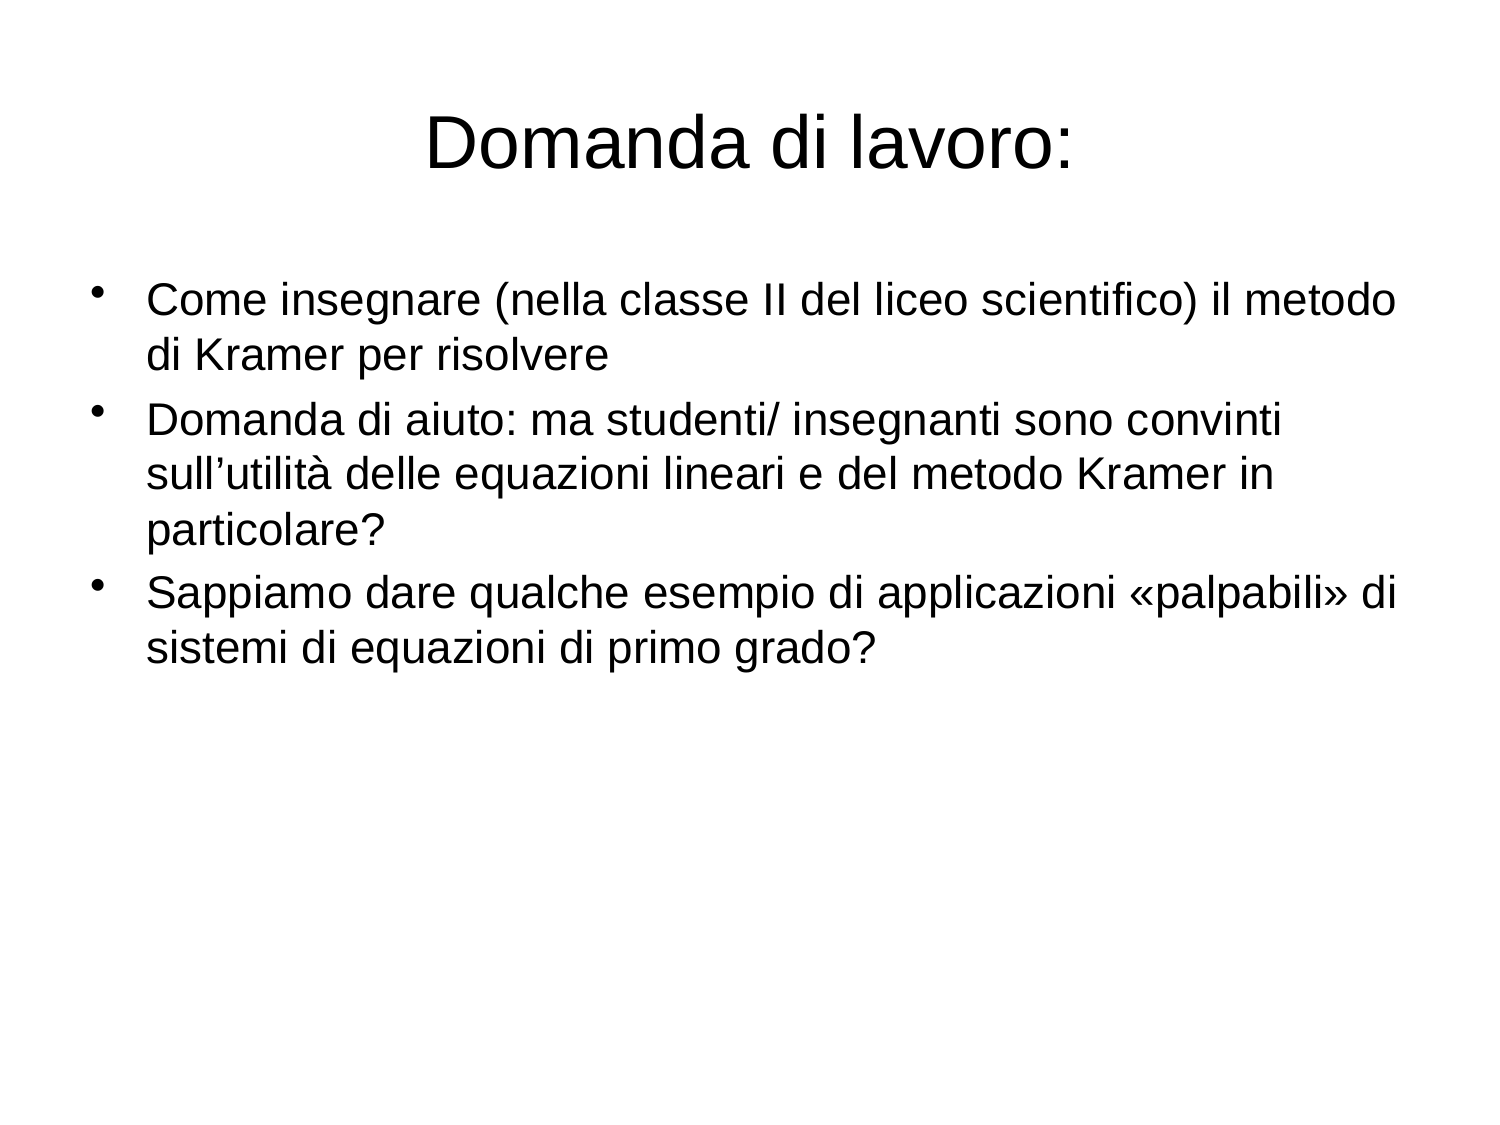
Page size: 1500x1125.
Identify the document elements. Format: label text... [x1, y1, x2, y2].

list Come insegnare (nella classe II del liceo scientifico) il metodo di Kramer per risolvere Domanda di aiuto: ma studenti/ insegnanti sono convinti sull’utilità delle equazioni lineari e del metodo Kramer in particolare? Sappiamo dare qualche esempio di applicazioni «palpabili» di sistemi di equazioni di primo grado? [75, 262, 1425, 1005]
title Domanda di lavoro: [75, 45, 1425, 233]
